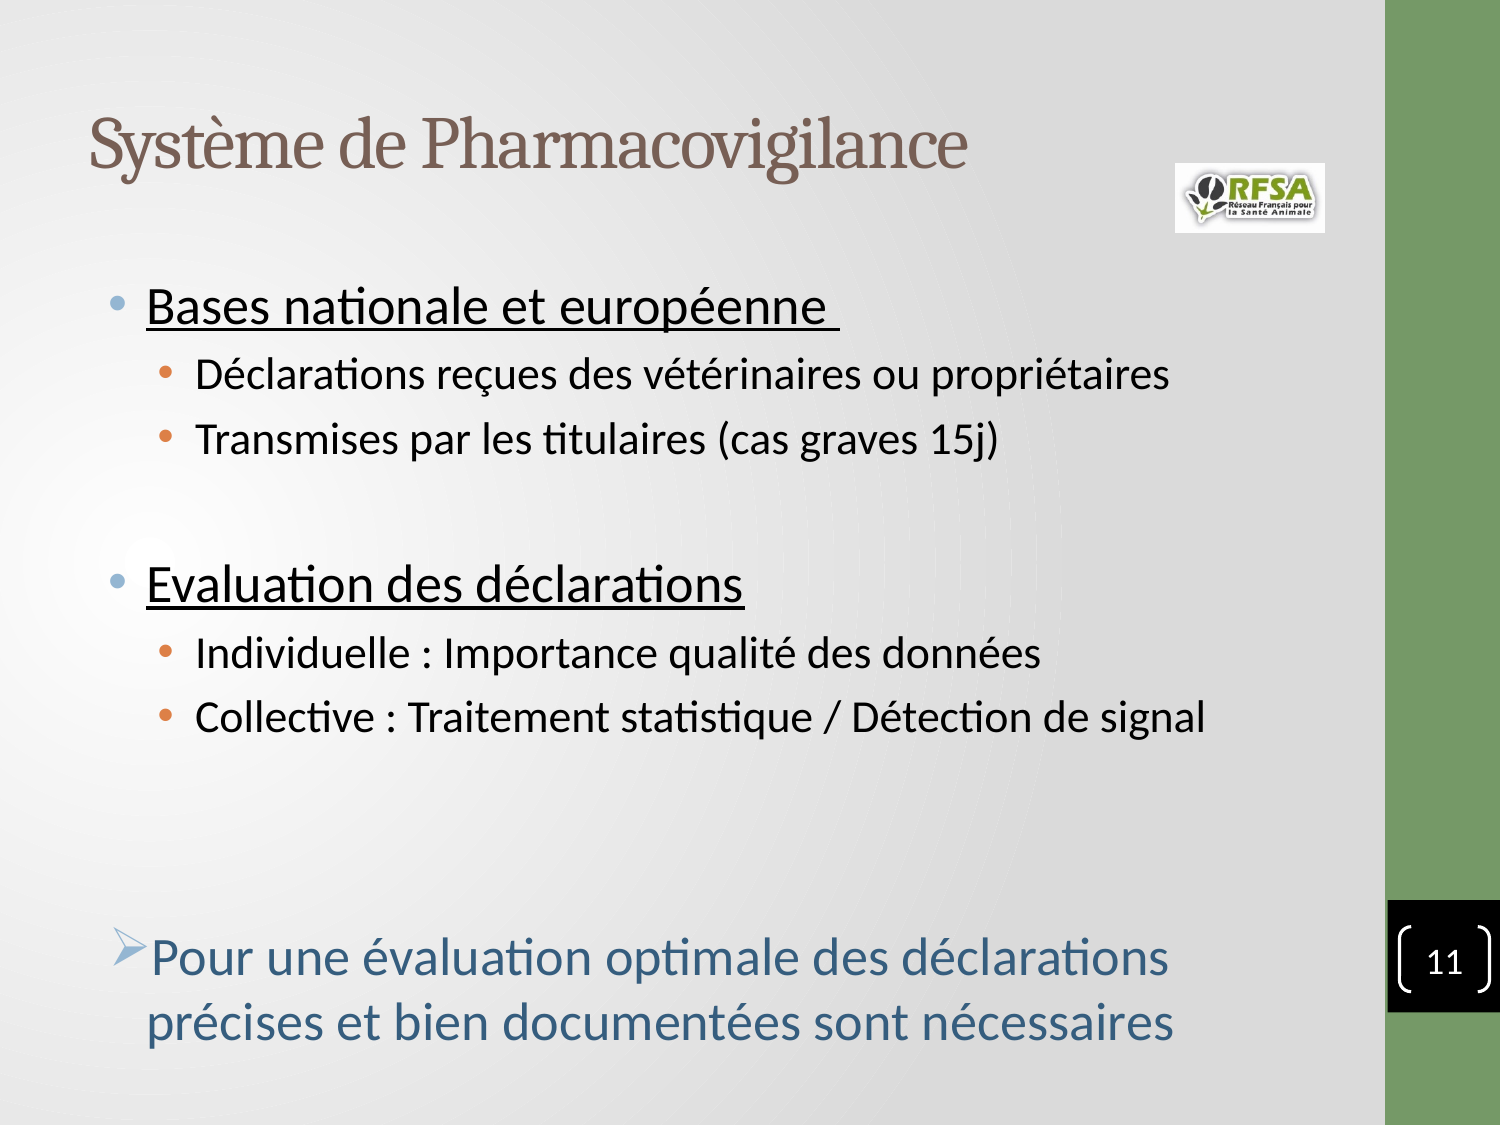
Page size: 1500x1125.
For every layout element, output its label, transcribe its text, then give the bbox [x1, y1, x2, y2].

slide_number 11 [1397, 925, 1492, 994]
title Système de Pharmacovigilance [75, 45, 1325, 233]
list Bases nationale et européenne Déclarations reçues des vétérinaires ou propriétaires Transmises par les titulaires (cas graves 15j) Evaluation des déclarations Individuelle : Importance qualité des données Collective : Traitement statistique / Détection de signal Pour une évaluation optimale des déclarations précises et bien documentées sont nécessaires [75, 262, 1325, 1050]
